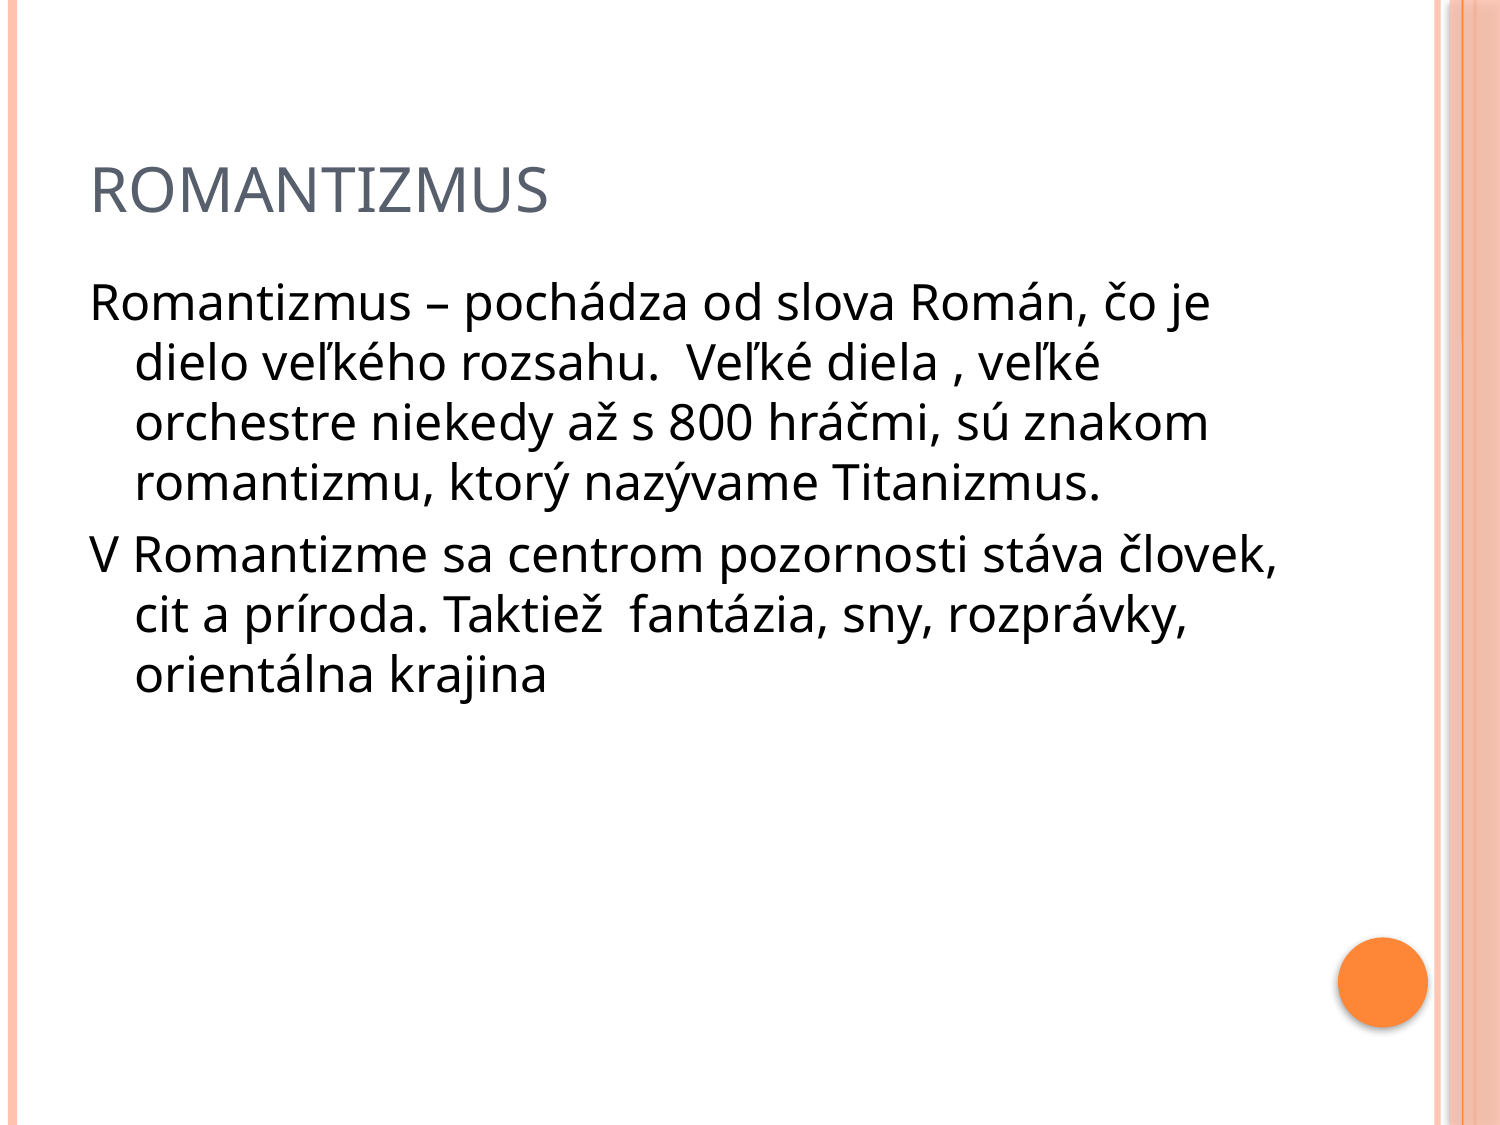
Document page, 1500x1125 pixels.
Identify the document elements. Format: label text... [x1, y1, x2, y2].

title romantizmus [75, 45, 1300, 233]
list Romantizmus – pochádza od slova Román, čo je dielo veľkého rozsahu. Veľké diela , veľké orchestre niekedy až s 800 hráčmi, sú znakom romantizmu, ktorý nazývame Titanizmus. V Romantizme sa centrom pozornosti stáva človek, cit a príroda. Taktiež fantázia, sny, rozprávky, orientálna krajina [75, 262, 1300, 1062]
